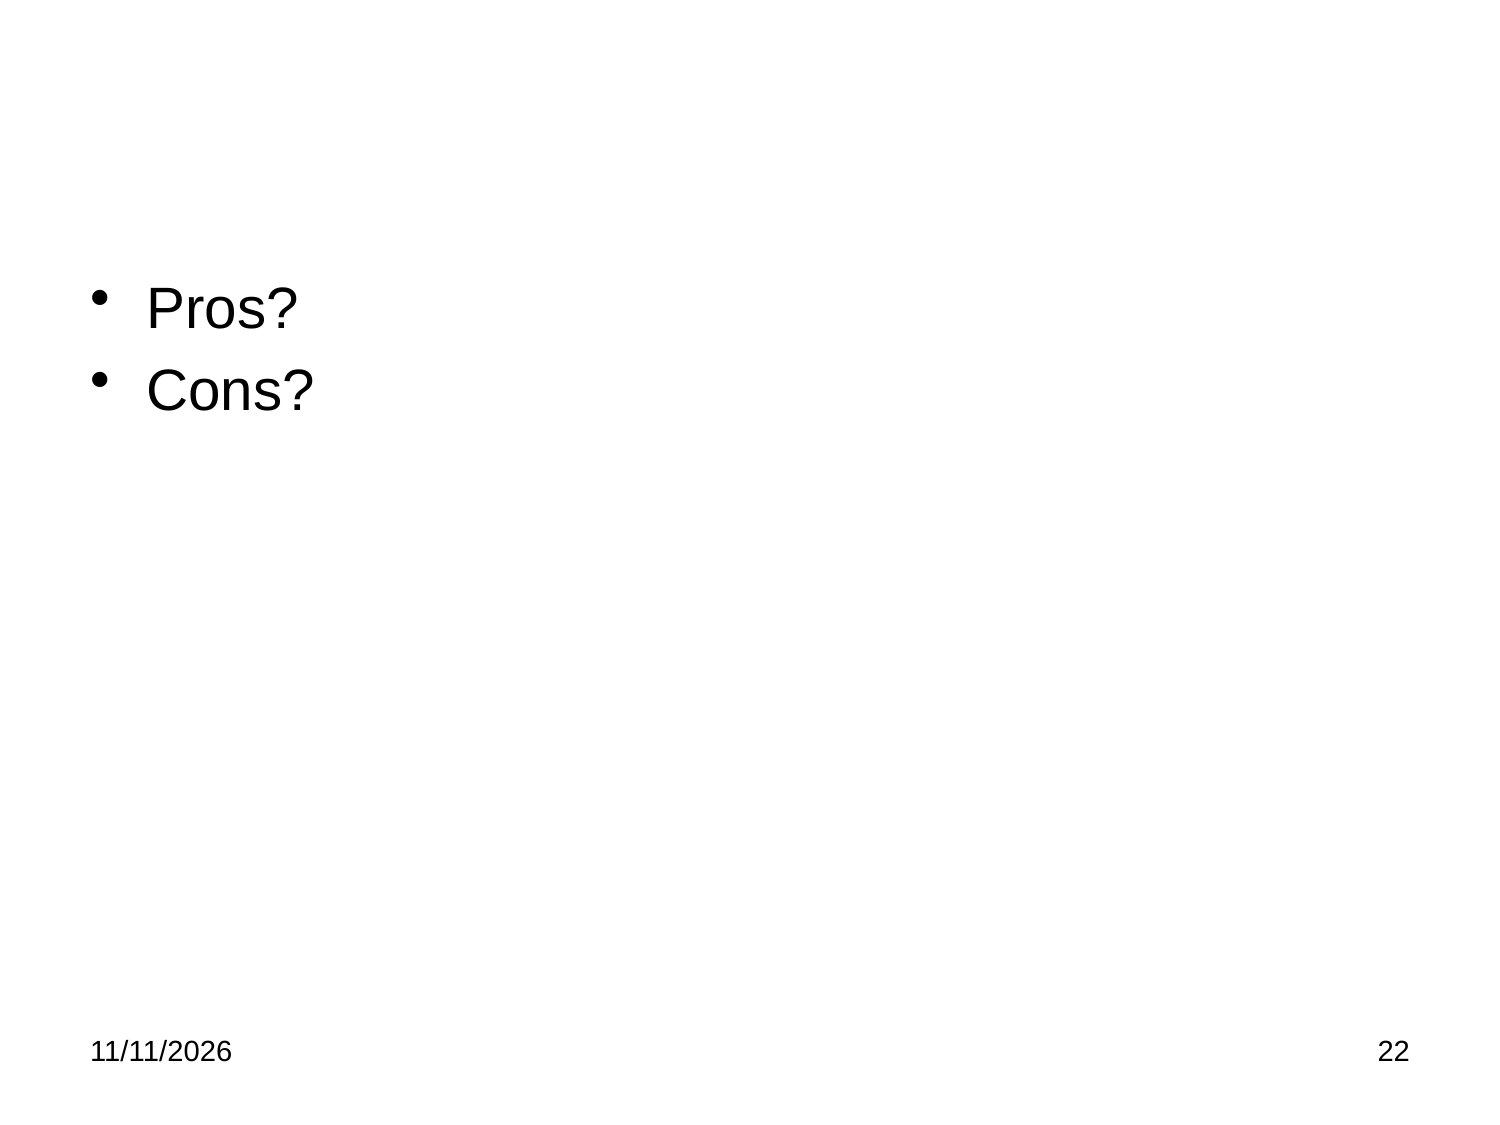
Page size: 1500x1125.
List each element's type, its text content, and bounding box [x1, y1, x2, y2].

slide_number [75, 1024, 425, 1103]
list Pros? Cons? [75, 262, 1425, 1005]
slide_number 22 [1074, 1024, 1425, 1103]
